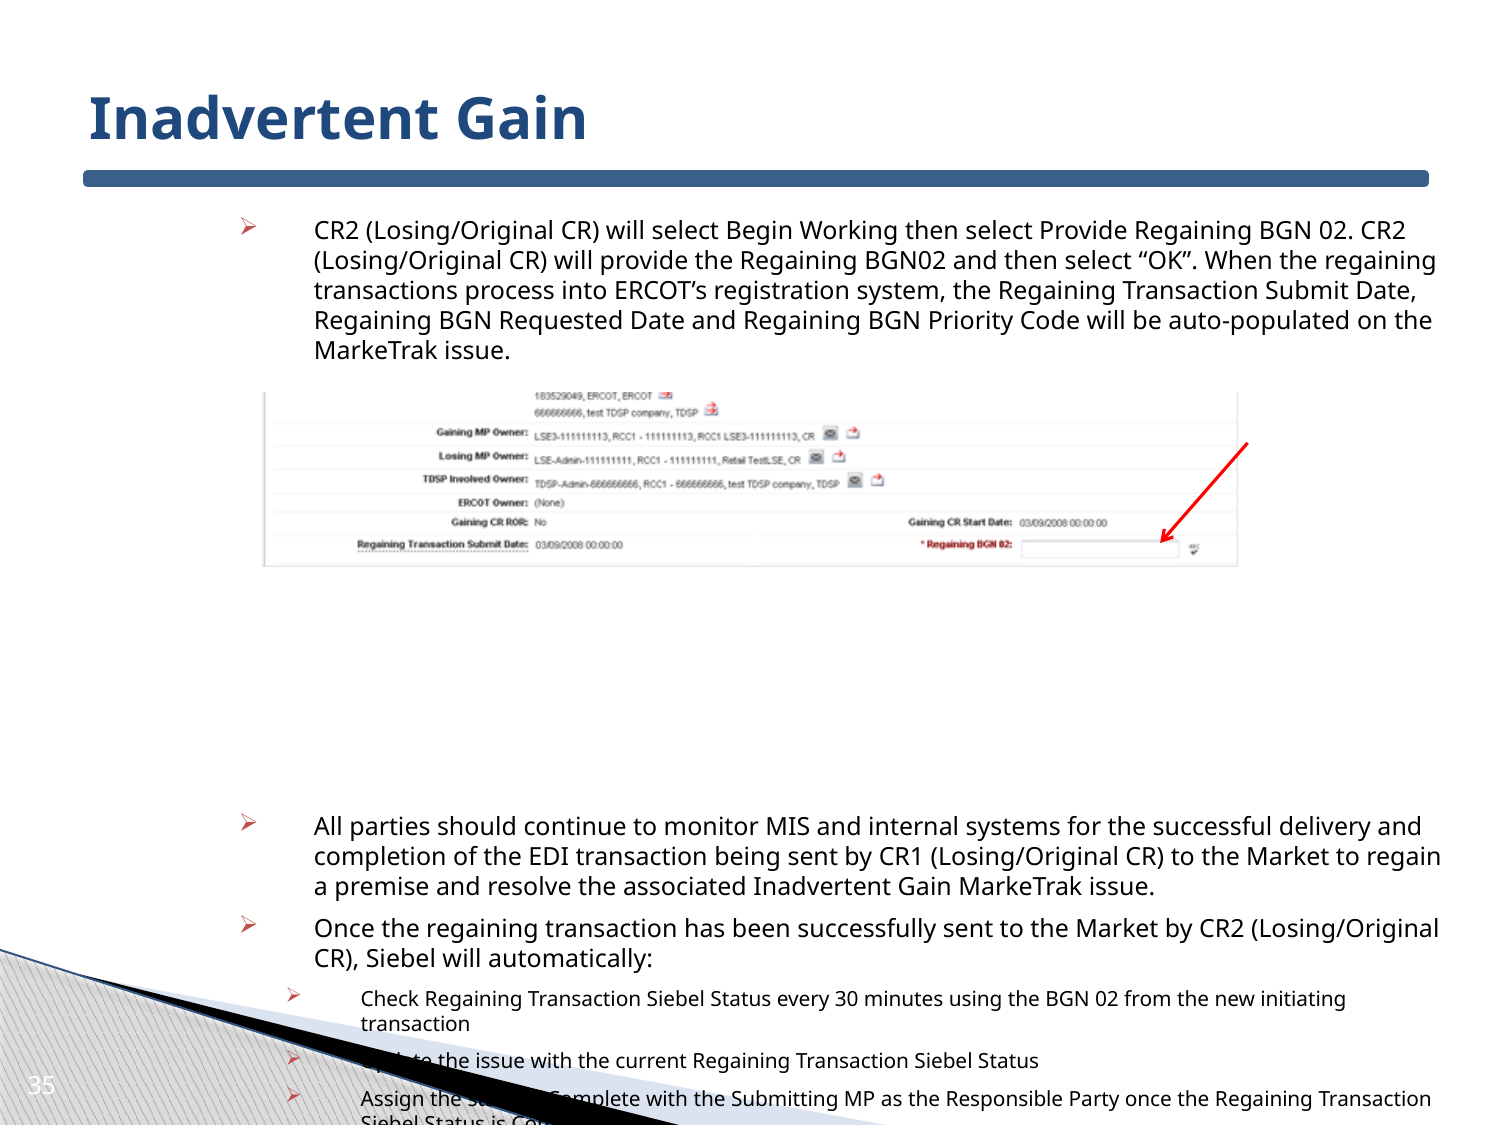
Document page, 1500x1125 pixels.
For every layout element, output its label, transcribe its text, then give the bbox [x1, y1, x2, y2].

slide_number 35 [12, 1051, 150, 1112]
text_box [261, 392, 1248, 568]
title Inadvertent Gain [75, 45, 1425, 188]
list CR2 (Losing/Original CR) will select Begin Working then select Provide Regaining BGN 02. CR2 (Losing/Original CR) will provide the Regaining BGN02 and then select “OK”. When the regaining transactions process into ERCOT’s registration system, the Regaining Transaction Submit Date, Regaining BGN Requested Date and Regaining BGN Priority Code will be auto-populated on the MarkeTrak issue. All parties should continue to monitor MIS and internal systems for the successful delivery and completion of the EDI transaction being sent by CR1 (Losing/Original CR) to the Market to regain a premise and resolve the associated Inadvertent Gain MarkeTrak issue. Once the regaining transaction has been successfully sent to the Market by CR2 (Losing/Original CR), Siebel will automatically: Check Regaining Transaction Siebel Status every 30 minutes using the BGN 02 from the new initiating transaction Update the issue with the current Regaining Transaction Siebel Status Assign the state of Complete with the Submitting MP as the Responsible Party once the Regaining Transaction Siebel Status is Complete. Issues remaining in a state of ‘Regaining Transaction Submitted (PC)’ for 14 calendar days will be transitioned by MarkeTrak to a state of ‘New (Losing CR Re-Submit)’ with the following comment: “Regaining Transaction has been idle for too long. Please review and re-submit transaction.” [125, 130, 1475, 913]
